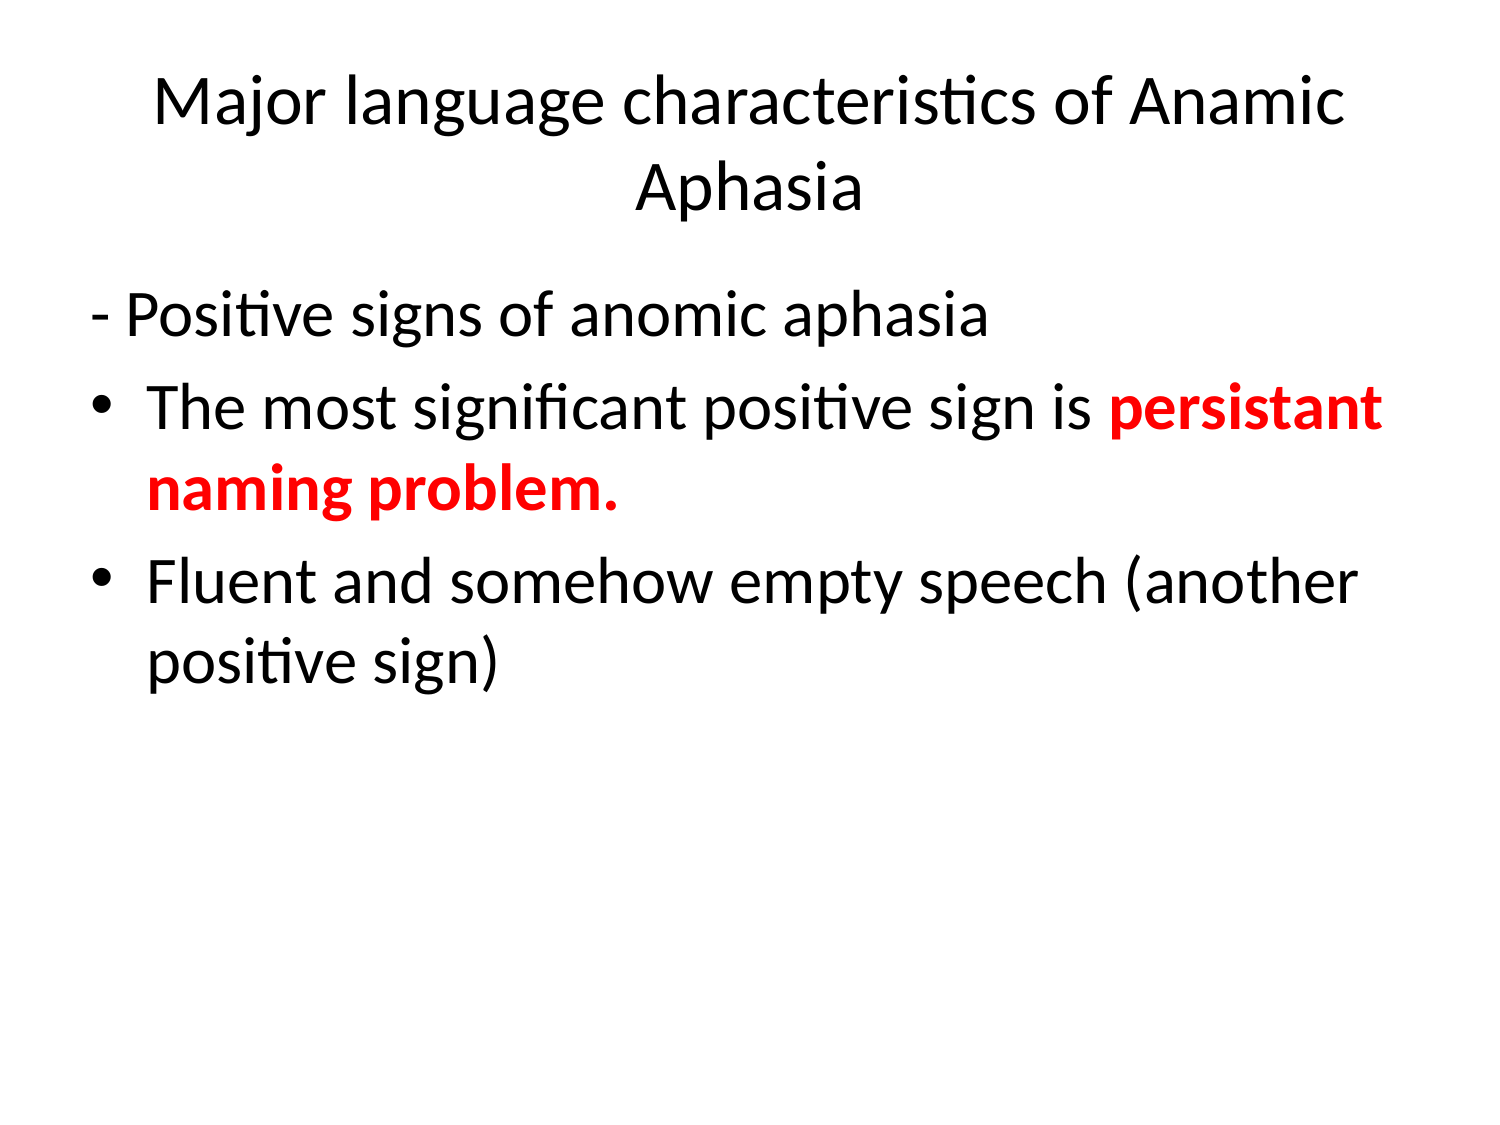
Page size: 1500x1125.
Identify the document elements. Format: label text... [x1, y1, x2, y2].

title Major language characteristics of Anamic Aphasia [75, 45, 1425, 233]
list - Positive signs of anomic aphasia The most significant positive sign is persistant naming problem. Fluent and somehow empty speech (another positive sign) [75, 262, 1425, 1005]
